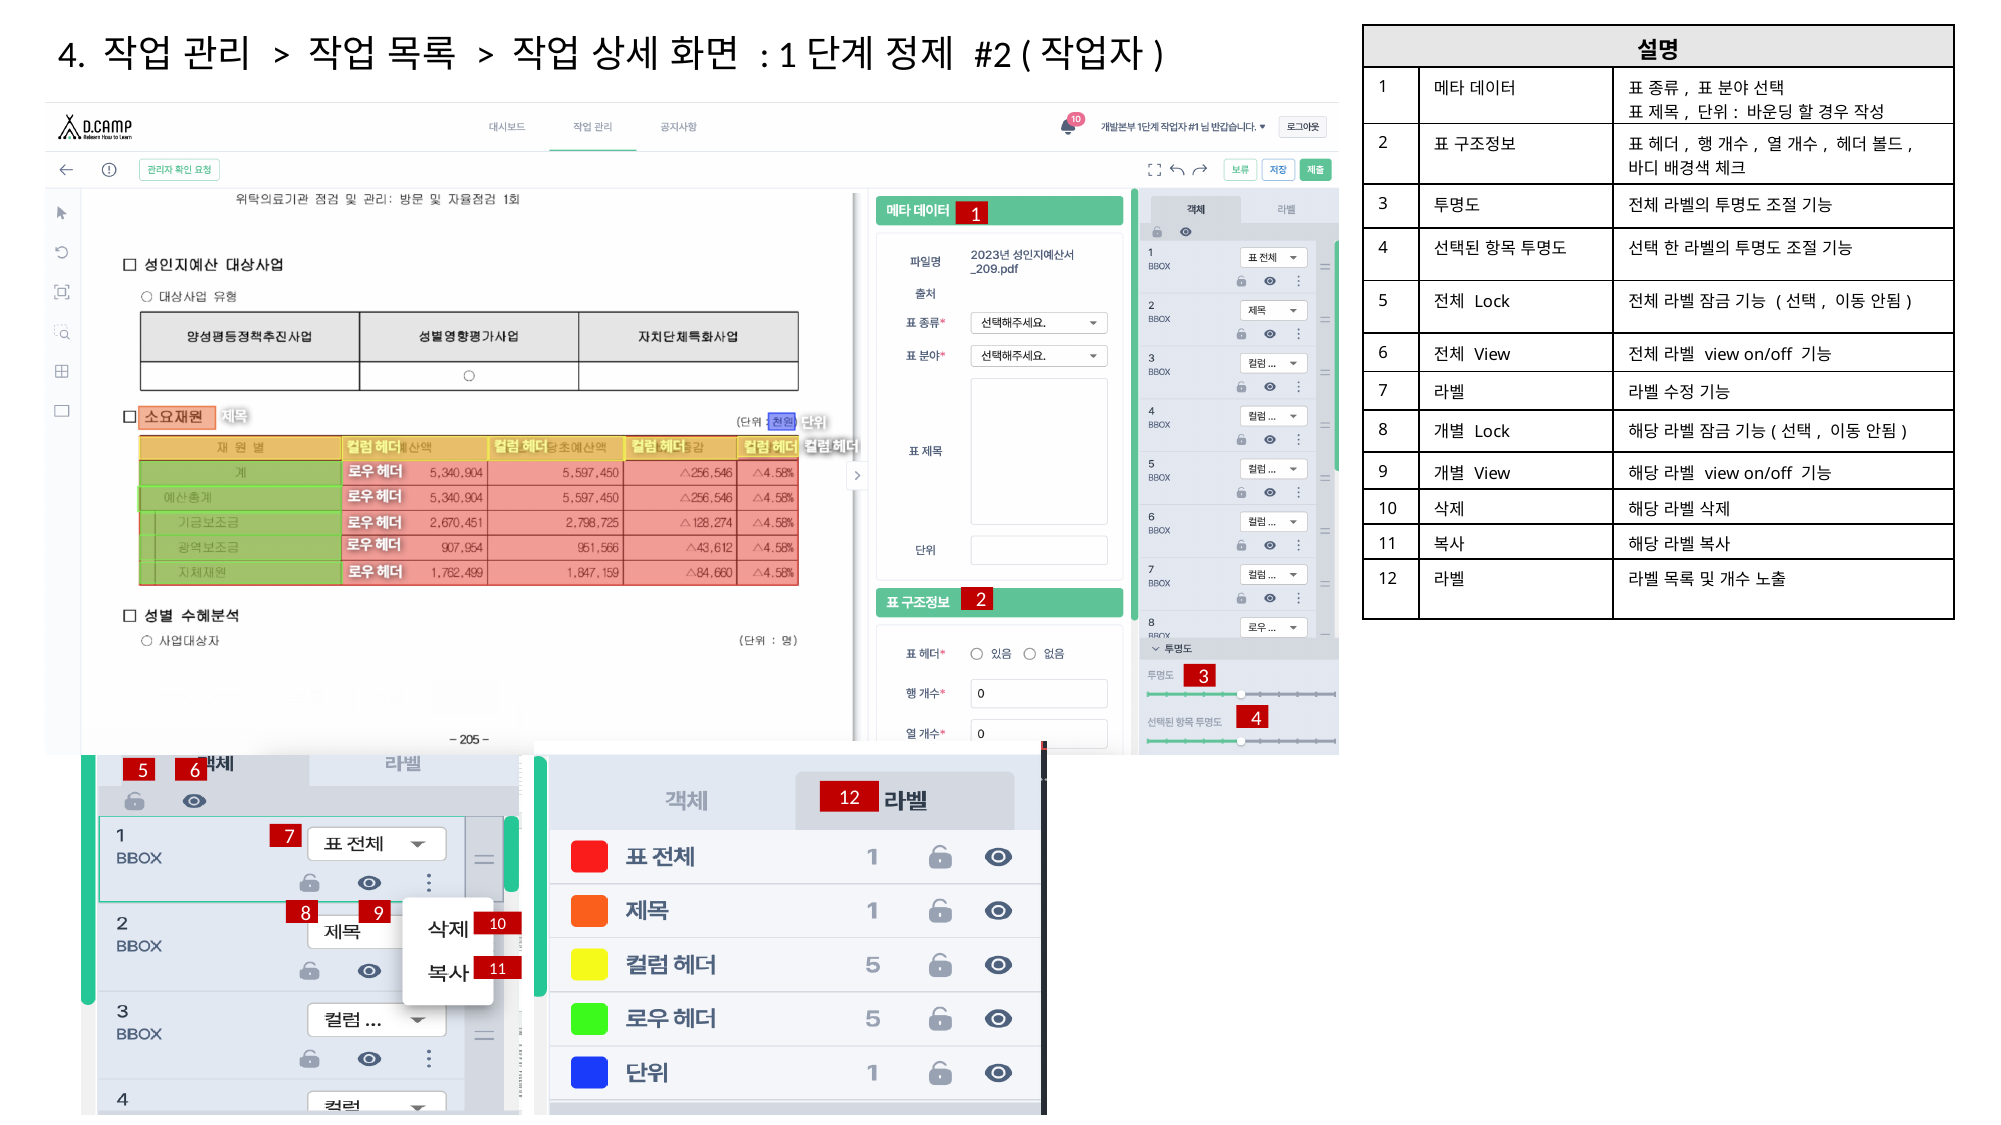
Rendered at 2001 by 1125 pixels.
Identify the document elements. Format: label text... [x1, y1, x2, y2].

table_cell 전체 View [1420, 334, 1612, 371]
table_cell 9 [1364, 453, 1418, 488]
table_cell 선택된 항목 투명도 [1420, 229, 1612, 280]
picture [45, 101, 1339, 1115]
table_cell 라벨 [1420, 560, 1612, 618]
table_cell 개별 Lock [1420, 411, 1612, 451]
table_cell 메타 데이터 [1420, 68, 1612, 123]
table_cell 해당 라벨 잠금 기능(선택, 이동 안됨) [1614, 411, 1953, 451]
table_cell 10 [1364, 490, 1418, 523]
table_cell 투명도 [1420, 185, 1612, 227]
table_cell 해당 라벨 복사 [1614, 525, 1953, 558]
table_cell 라벨 [1420, 372, 1612, 409]
table_cell 2 [1364, 124, 1418, 183]
table_cell 해당 라벨 view on/off 기능 [1614, 453, 1953, 488]
table_cell 라벨 목록 및 개수 노출 [1614, 560, 1953, 618]
table_cell 전체 Lock [1420, 281, 1612, 332]
text_box 4. 작업 관리 > 작업 목록 > 작업 상세 화면 : 1단계 정제 #2 (작업자) [43, 22, 1339, 83]
table_cell 표 종류, 표 분야 선택 표 제목, 단위: 바운딩 할 경우 작성 [1614, 68, 1953, 123]
table_cell 선택 한 라벨의 투명도 조절 기능 [1614, 229, 1953, 280]
table_cell 4 [1364, 229, 1418, 280]
table_cell 11 [1364, 525, 1418, 558]
table_cell 1 [1364, 68, 1418, 123]
table_cell 8 [1364, 411, 1418, 451]
table_cell 삭제 [1420, 490, 1612, 523]
table_cell 전체 라벨 view on/off 기능 [1614, 334, 1953, 371]
table_cell 해당 라벨 삭제 [1614, 490, 1953, 523]
table_cell 개별 View [1420, 453, 1612, 488]
table_cell 복사 [1420, 525, 1612, 558]
table_cell 표 구조정보 [1420, 124, 1612, 183]
table_cell 3 [1364, 185, 1418, 227]
table_cell 6 [1364, 334, 1418, 371]
table_cell 전체 라벨 잠금 기능 (선택, 이동 안됨) [1614, 281, 1953, 332]
table_cell 라벨 수정 기능 [1614, 372, 1953, 409]
table_cell 12 [1364, 560, 1418, 618]
table_header 설명 [1364, 26, 1953, 66]
table_cell 표 헤더, 행 개수, 열 개수, 헤더 볼드, 바디 배경색 체크 [1614, 124, 1953, 183]
table_cell 전체 라벨의 투명도 조절 기능 [1614, 185, 1953, 227]
table_cell 5 [1364, 281, 1418, 332]
table_cell 7 [1364, 372, 1418, 409]
